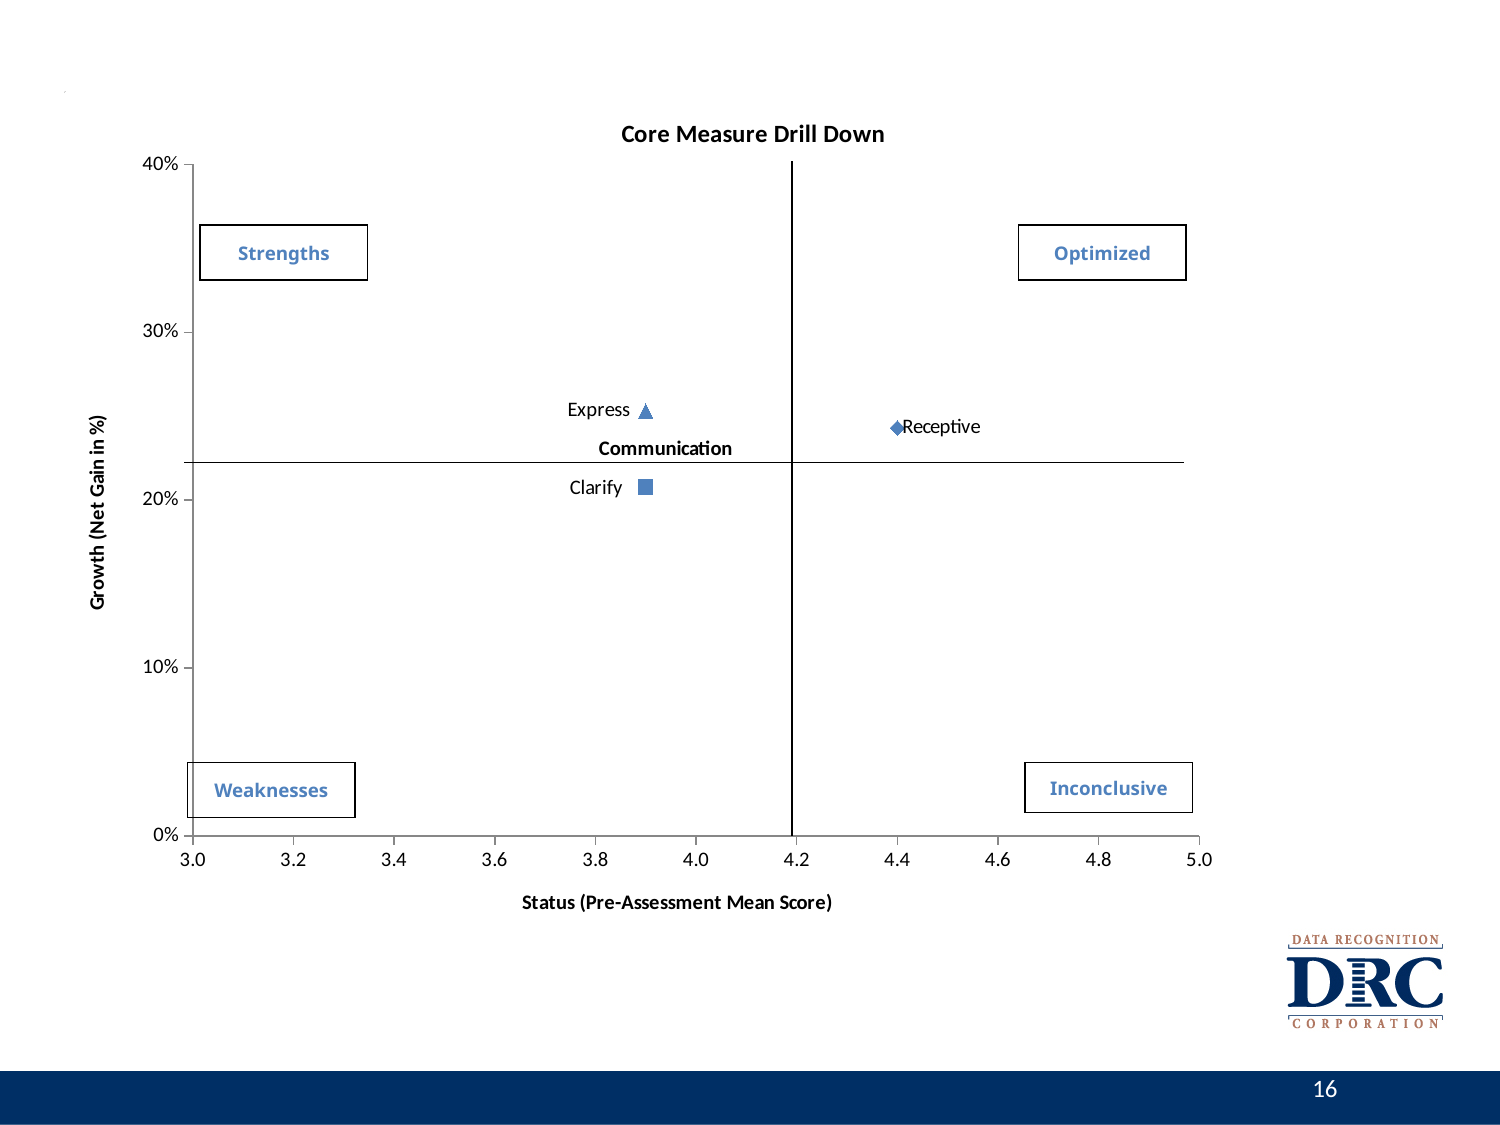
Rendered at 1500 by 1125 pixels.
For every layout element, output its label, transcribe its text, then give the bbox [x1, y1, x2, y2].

picture [0, 1062, 1500, 1125]
chart [57, 87, 1443, 929]
text_box 16 [1149, 1065, 1500, 1125]
picture [1275, 912, 1450, 1050]
